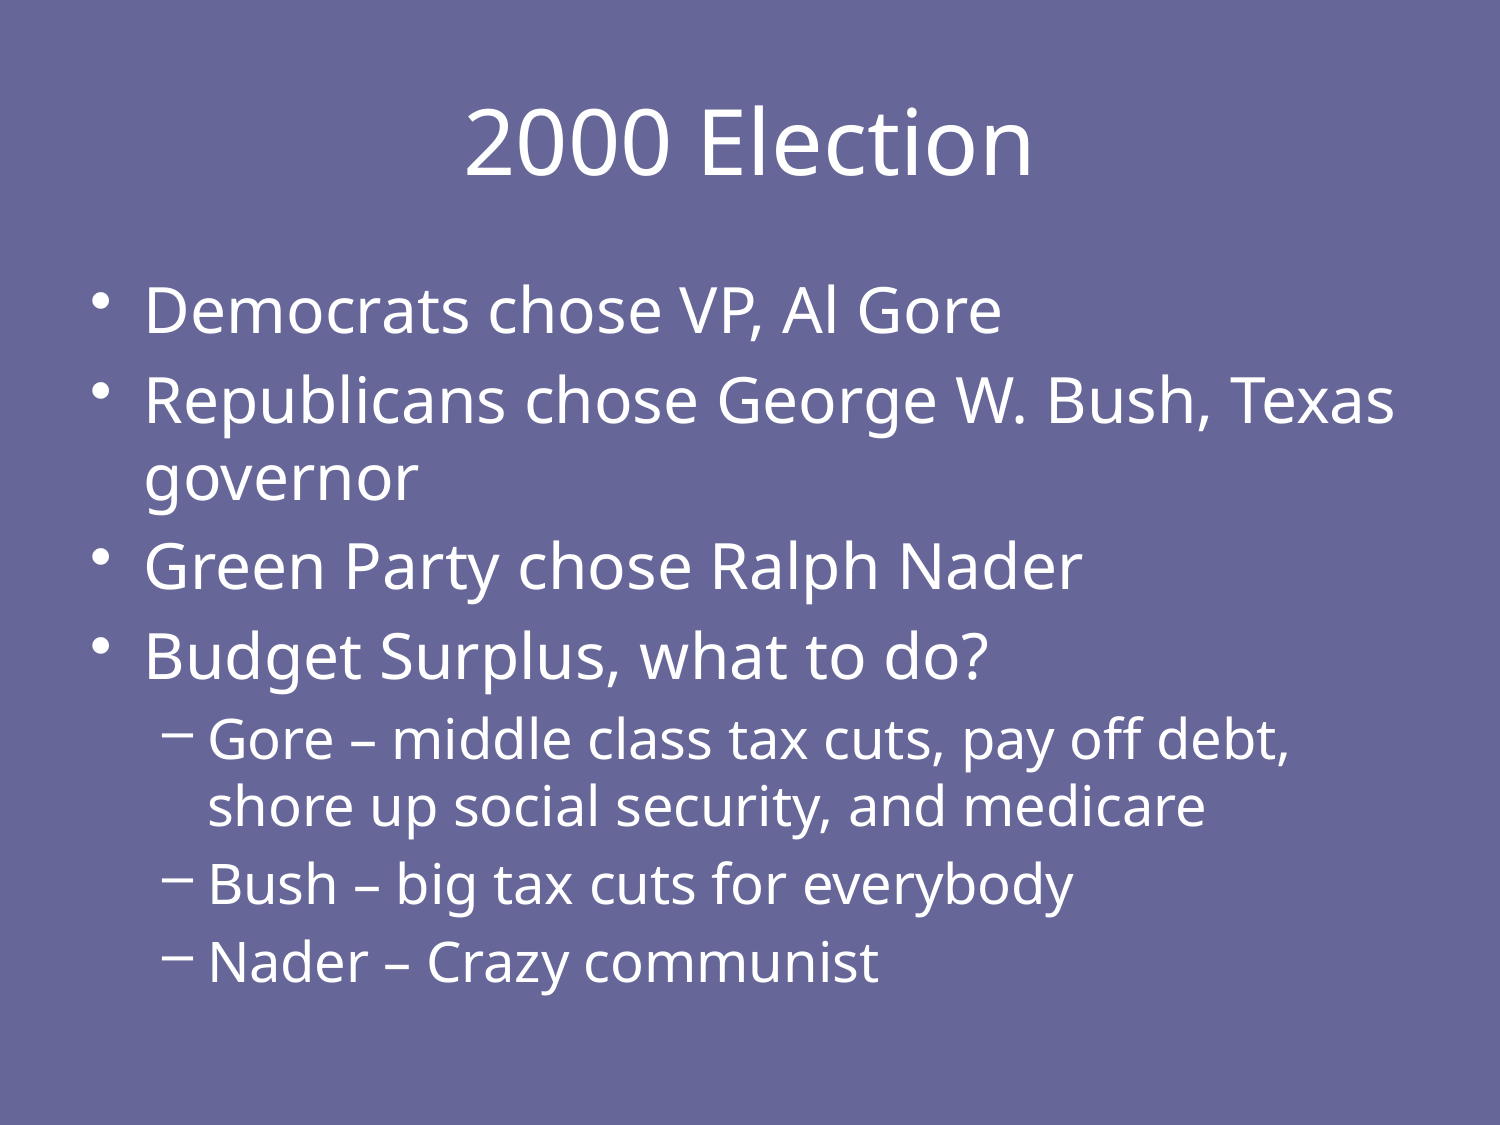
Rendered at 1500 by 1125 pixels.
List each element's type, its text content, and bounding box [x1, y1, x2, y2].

title 2000 Election [75, 45, 1425, 233]
list Democrats chose VP, Al Gore Republicans chose George W. Bush, Texas governor Green Party chose Ralph Nader Budget Surplus, what to do? Gore – middle class tax cuts, pay off debt, shore up social security, and medicare Bush – big tax cuts for everybody Nader – Crazy communist [75, 262, 1425, 1005]
